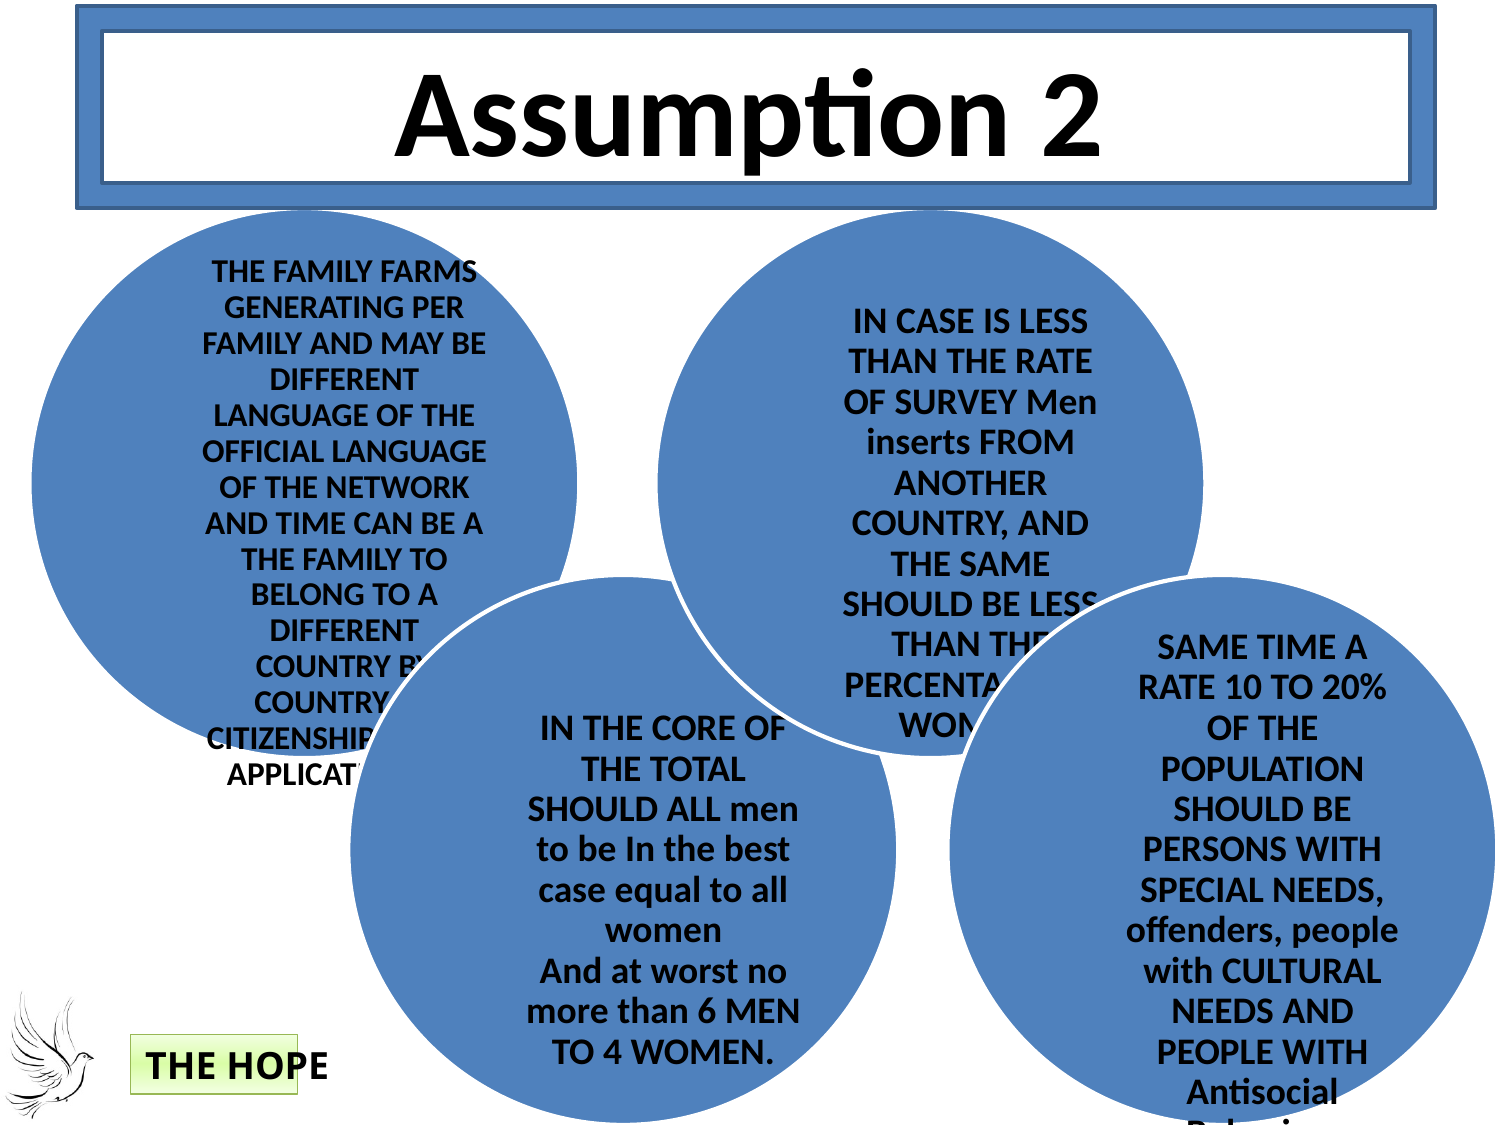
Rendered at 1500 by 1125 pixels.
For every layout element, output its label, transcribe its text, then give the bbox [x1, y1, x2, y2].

text_box [76, 5, 1436, 208]
text_box Assumption 2 [102, 31, 1409, 182]
text_box THE HOPE [130, 1034, 298, 1095]
text_box IN CASE IS LESS THAN THE RATE OF SURVEY Men inserts FROM ANOTHER COUNTRY, AND THE SAME SHOULD BE LESS THAN THE PERCENTAGE OF WOMEN. [655, 208, 1206, 759]
text_box IN THE CORE OF THE TOTAL SHOULD ALL men to be In the best case equal to all women And at worst no more than 6 MEN TO 4 WOMEN. [348, 574, 899, 1125]
text_box SAME TIME A RATE 10 TO 20% OF THE POPULATION SHOULD BE PERSONS WITH SPECIAL NEEDS, offenders, people with CULTURAL NEEDS AND PEOPLE WITH Antisocial Behaviors [947, 574, 1498, 1125]
text_box THE FAMILY FARMS GENERATING PER FAMILY AND MAY BE DIFFERENT LANGUAGE OF THE OFFICIAL LANGUAGE OF THE NETWORK AND TIME CAN BE A THE FAMILY TO BELONG TO A DIFFERENT COUNTRY BY COUNTRY OF CITIZENSHIP OF THE APPLICATION AS. [29, 208, 580, 759]
picture [0, 985, 97, 1125]
